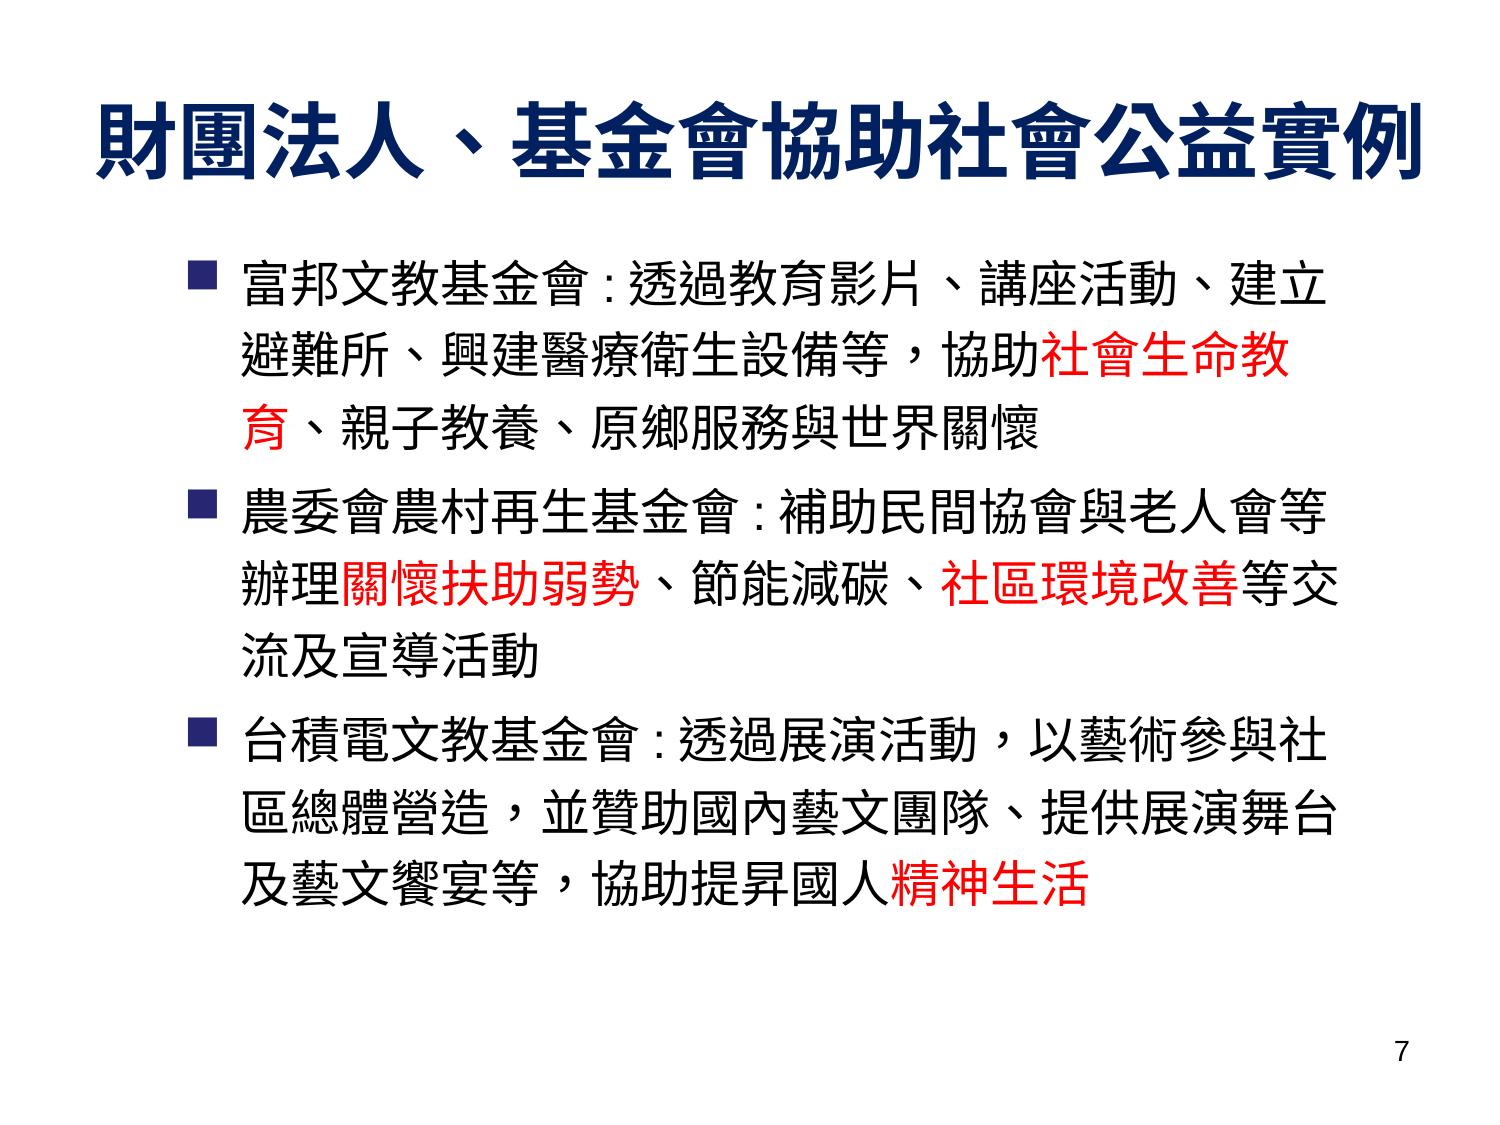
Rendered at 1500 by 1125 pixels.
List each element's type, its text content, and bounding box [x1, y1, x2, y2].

slide_number 6 [1074, 1024, 1425, 1103]
list 富邦文教基金會:透過教育影片、講座活動、建立避難所、興建醫療衛生設備等，協助社會生命教育、親子教養、原鄉服務與世界關懷 農委會農村再生基金會:補助民間協會與老人會等辦理關懷扶助弱勢、節能減碳、社區環境改善等交流及宣導活動 台積電文教基金會:透過展演活動，以藝術參與社區總體營造，並贊助國內藝文團隊、提供展演舞台及藝文饗宴等，協助提昇國人精神生活 [169, 232, 1382, 1005]
title 財團法人、基金會協助社會公益實例 [20, 45, 1500, 233]
